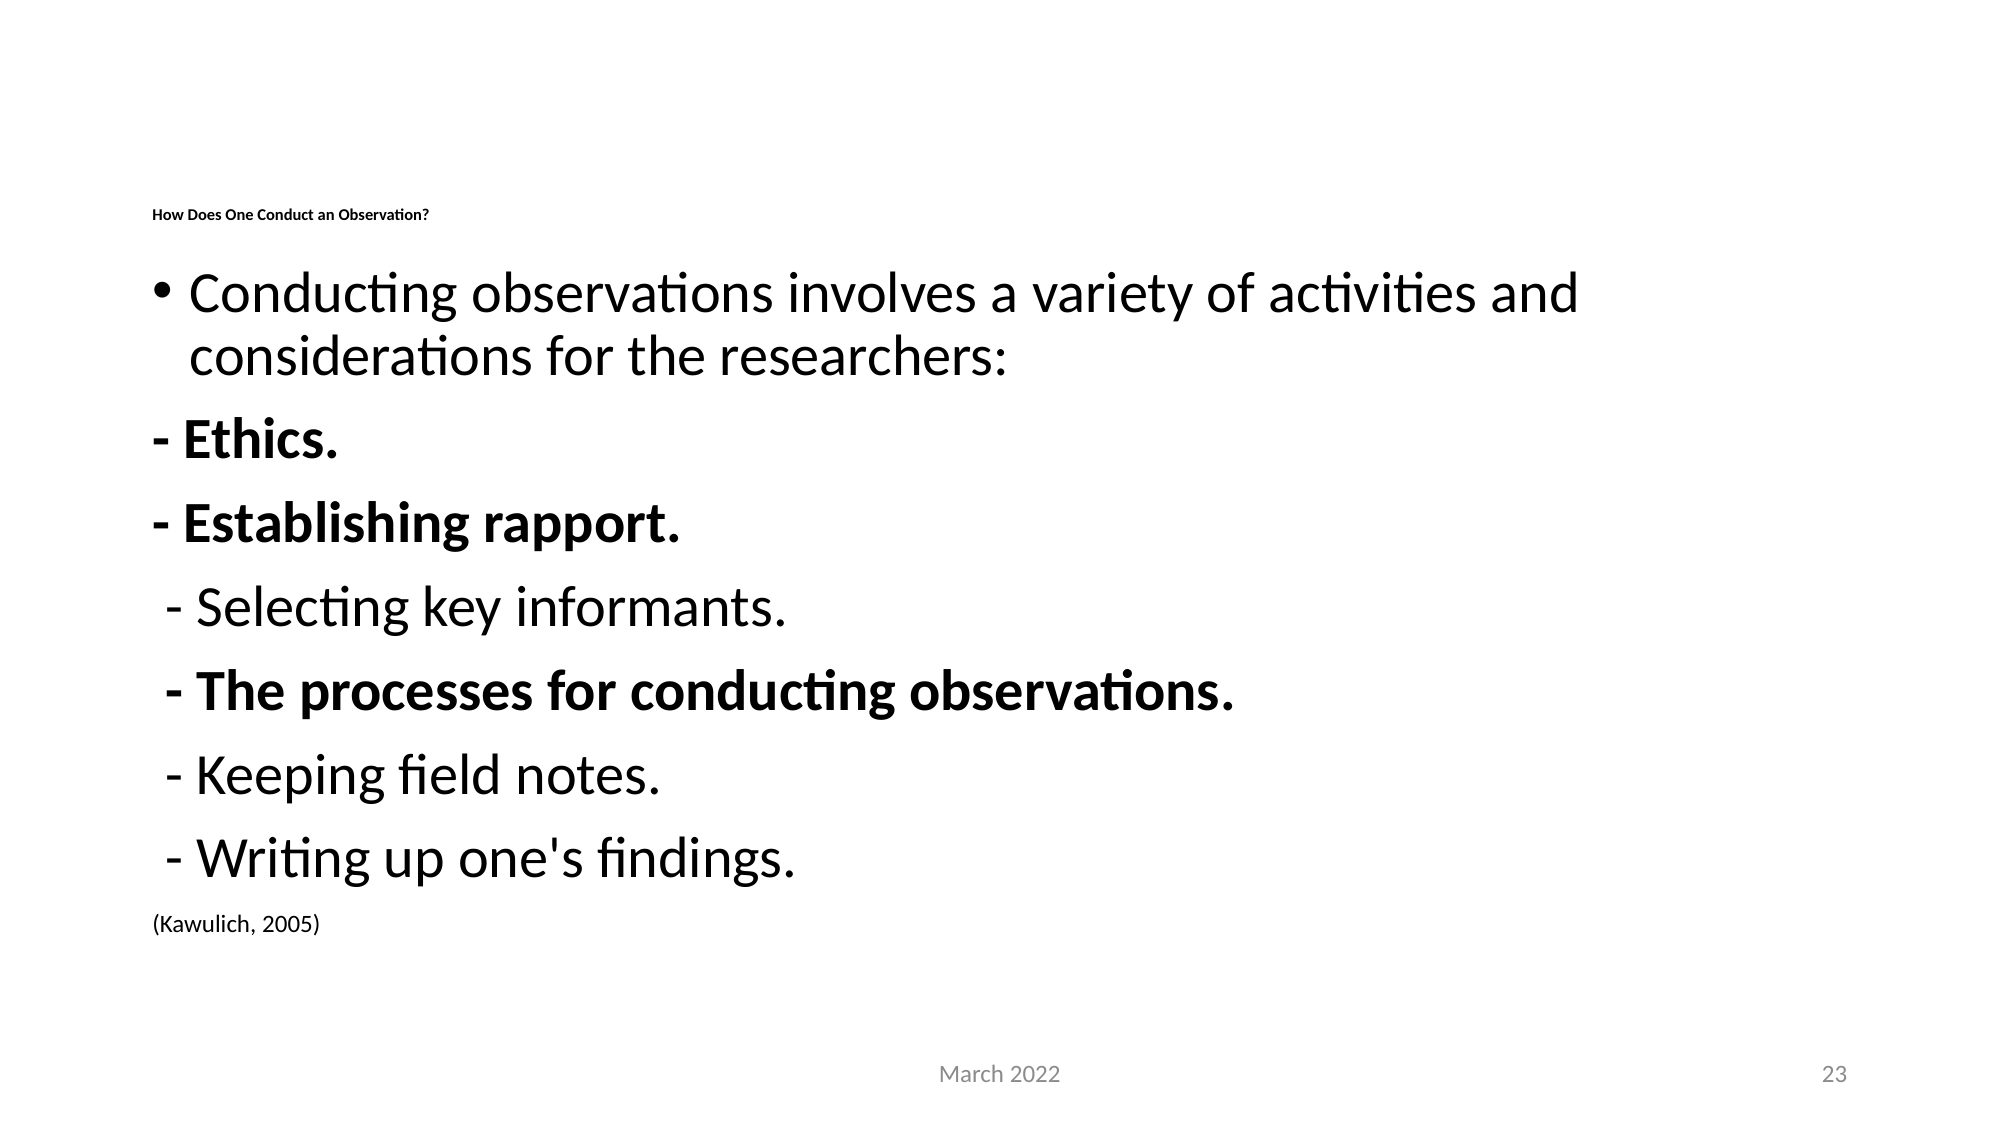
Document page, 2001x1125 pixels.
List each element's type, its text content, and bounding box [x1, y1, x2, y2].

title How Does One Conduct an Observation? [137, 197, 1863, 254]
footer March 2022 [662, 1042, 1338, 1103]
slide_number 23 [1412, 1042, 1863, 1103]
list Conducting observations involves a variety of activities and considerations for the researchers: - Ethics. - Establishing rapport. - Selecting key informants. - The processes for conducting observations. - Keeping field notes. - Writing up one's findings. (Kawulich, 2005) [137, 254, 1863, 1014]
